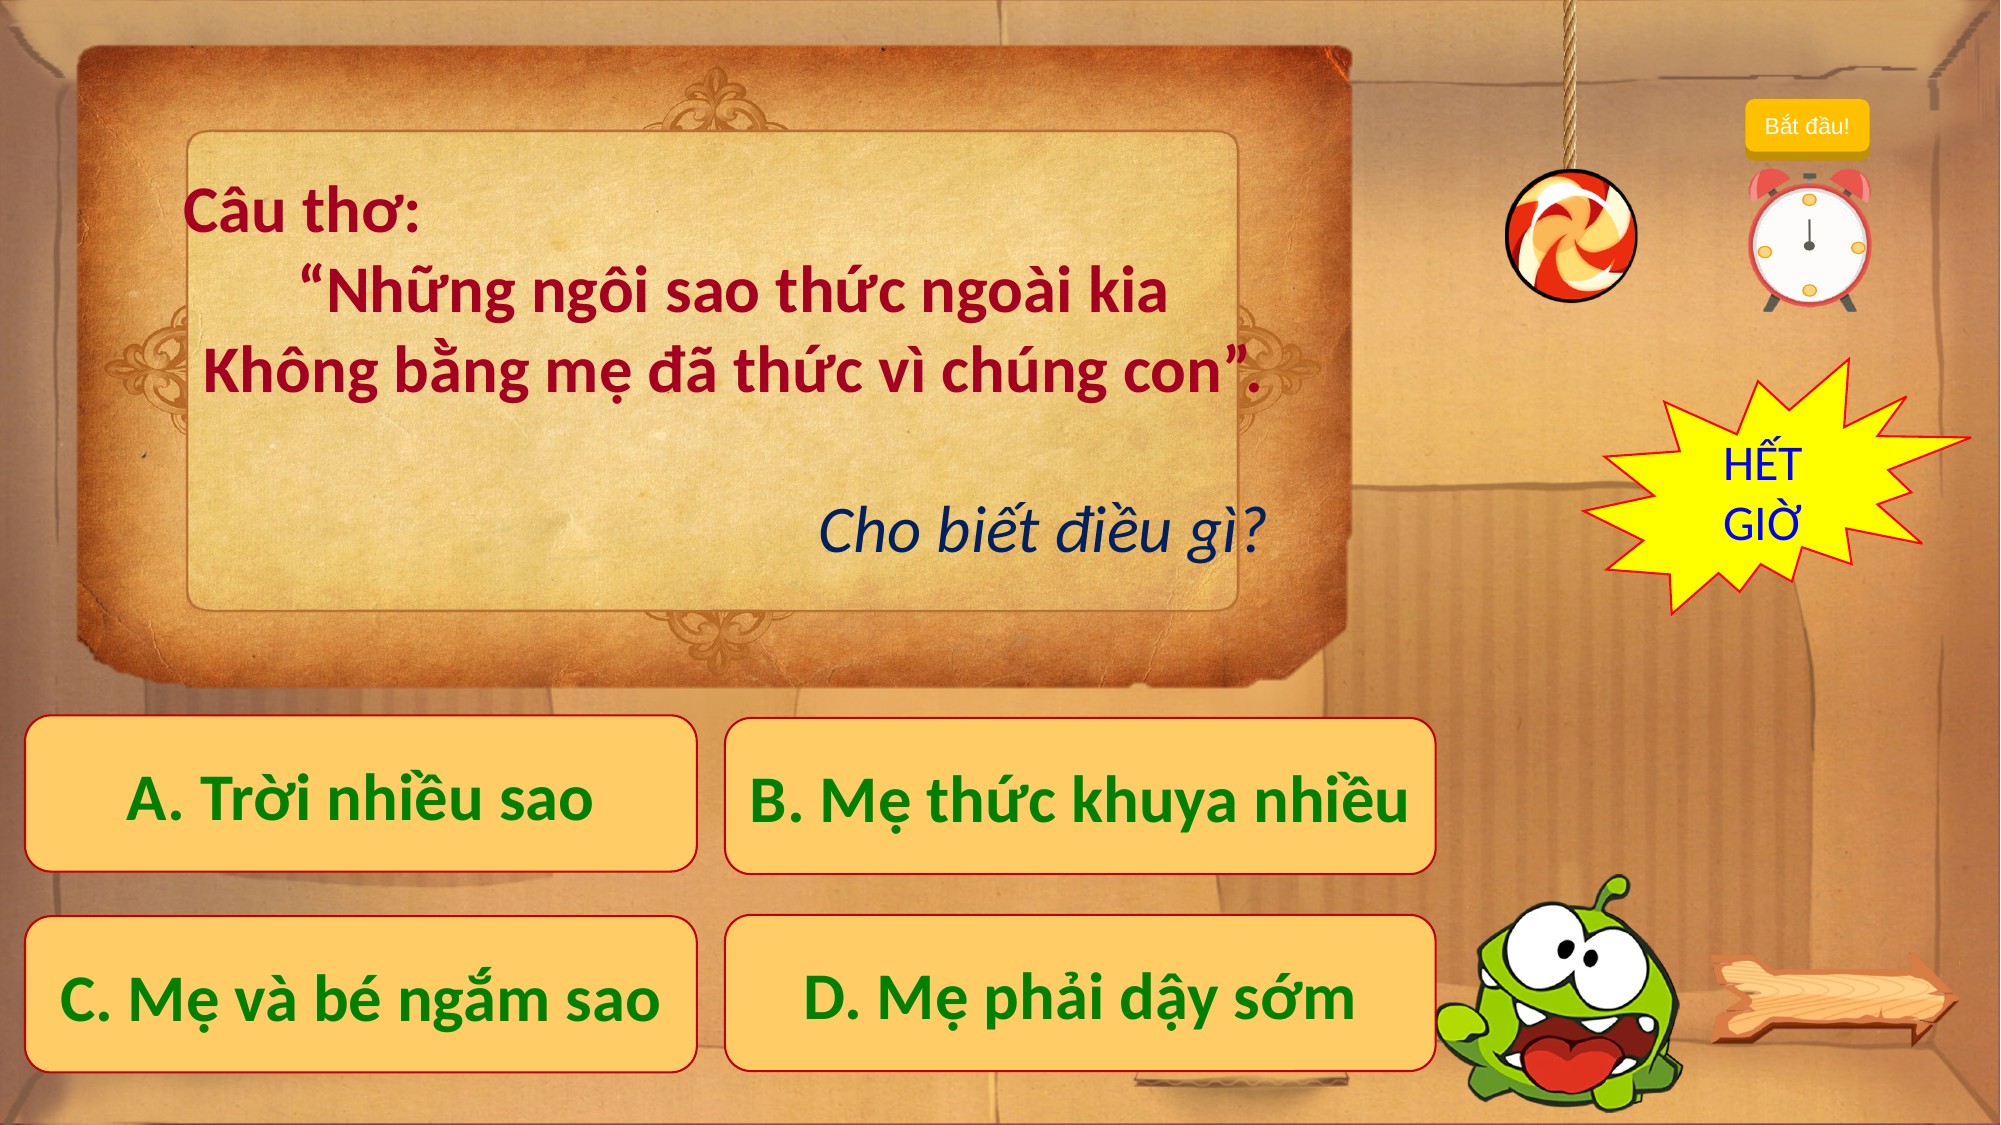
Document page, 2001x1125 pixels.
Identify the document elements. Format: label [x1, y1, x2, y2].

picture [0, 0, 2000, 1125]
text_box [1745, 99, 1870, 161]
text_box [1801, 193, 1817, 207]
text_box [1850, 241, 1866, 255]
text_box [1802, 284, 1818, 297]
text_box [1757, 245, 1773, 259]
